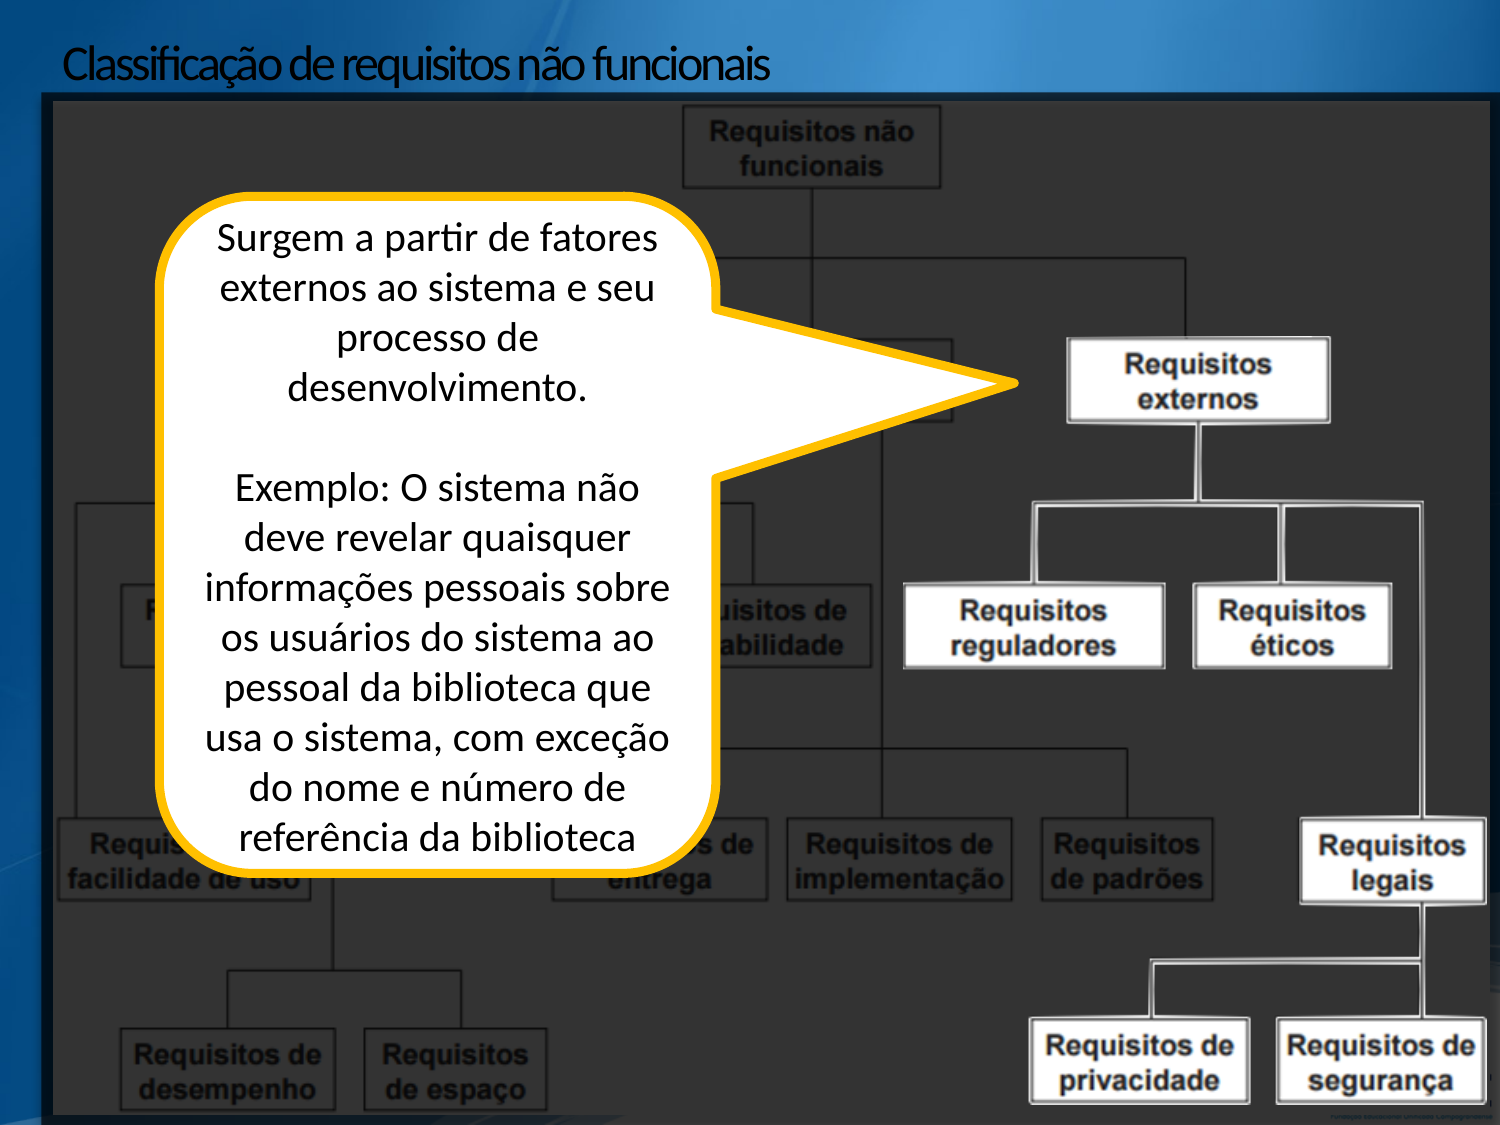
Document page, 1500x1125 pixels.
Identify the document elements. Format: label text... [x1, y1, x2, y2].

title Classificação de requisitos não funcionais [62, 37, 1438, 90]
picture [0, 0, 1500, 1125]
picture [53, 101, 1491, 1115]
text_box [41, 92, 1500, 1125]
